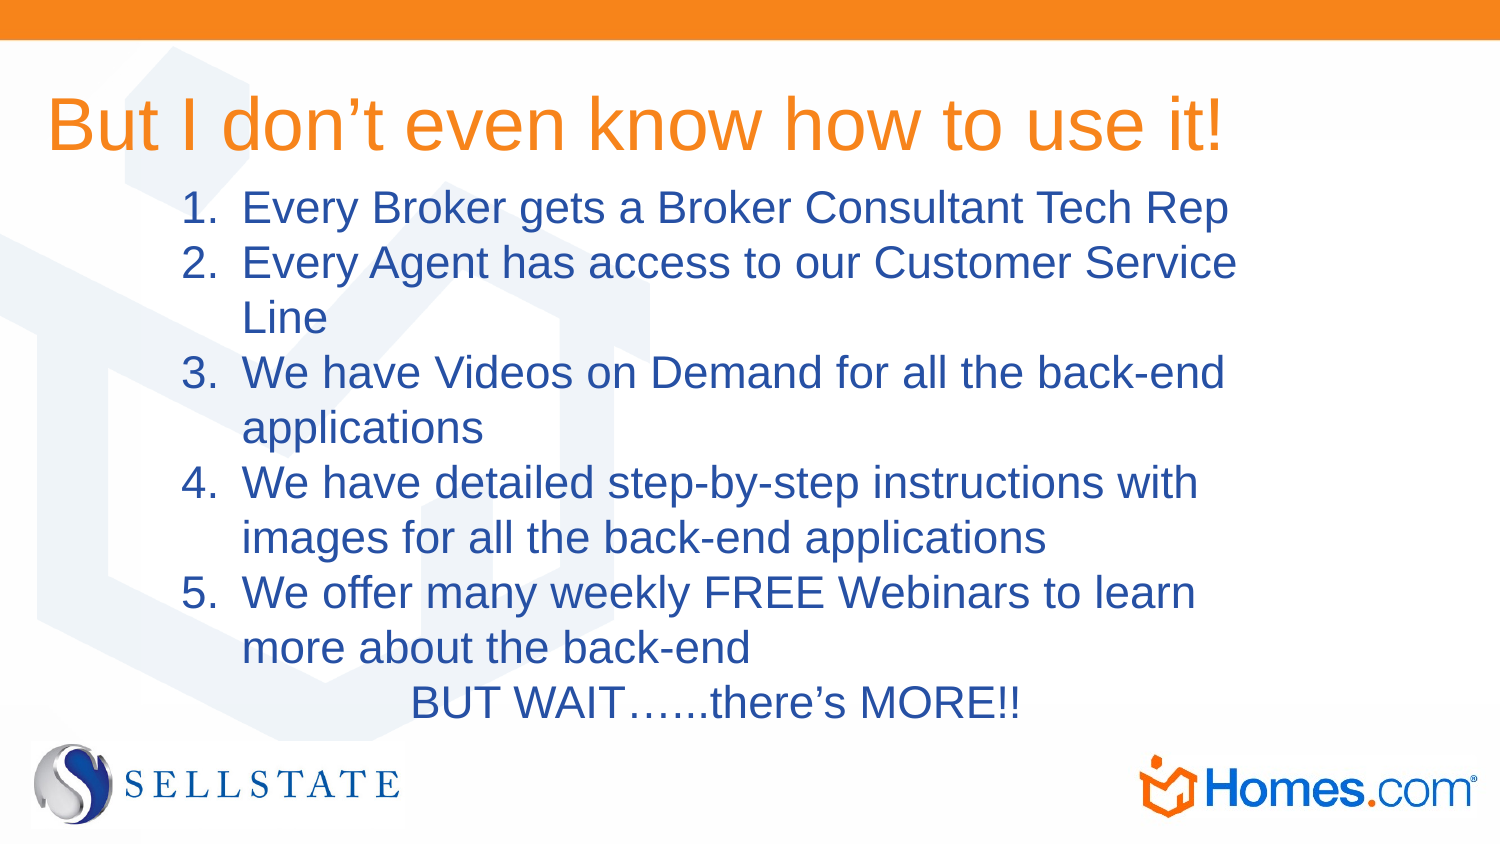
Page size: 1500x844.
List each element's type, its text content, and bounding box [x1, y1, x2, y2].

picture [0, 0, 1500, 844]
title Every Broker gets a Broker Consultant Tech Rep Every Agent has access to our Customer Service Line We have Videos on Demand for all the back-end applications We have detailed step-by-step instructions with images for all the back-end applications We offer many weekly FREE Webinars to learn more about the back-end BUT WAIT…...there’s MORE!! [151, 163, 1281, 726]
title But I don’t even know how to use it! [31, 60, 1439, 178]
